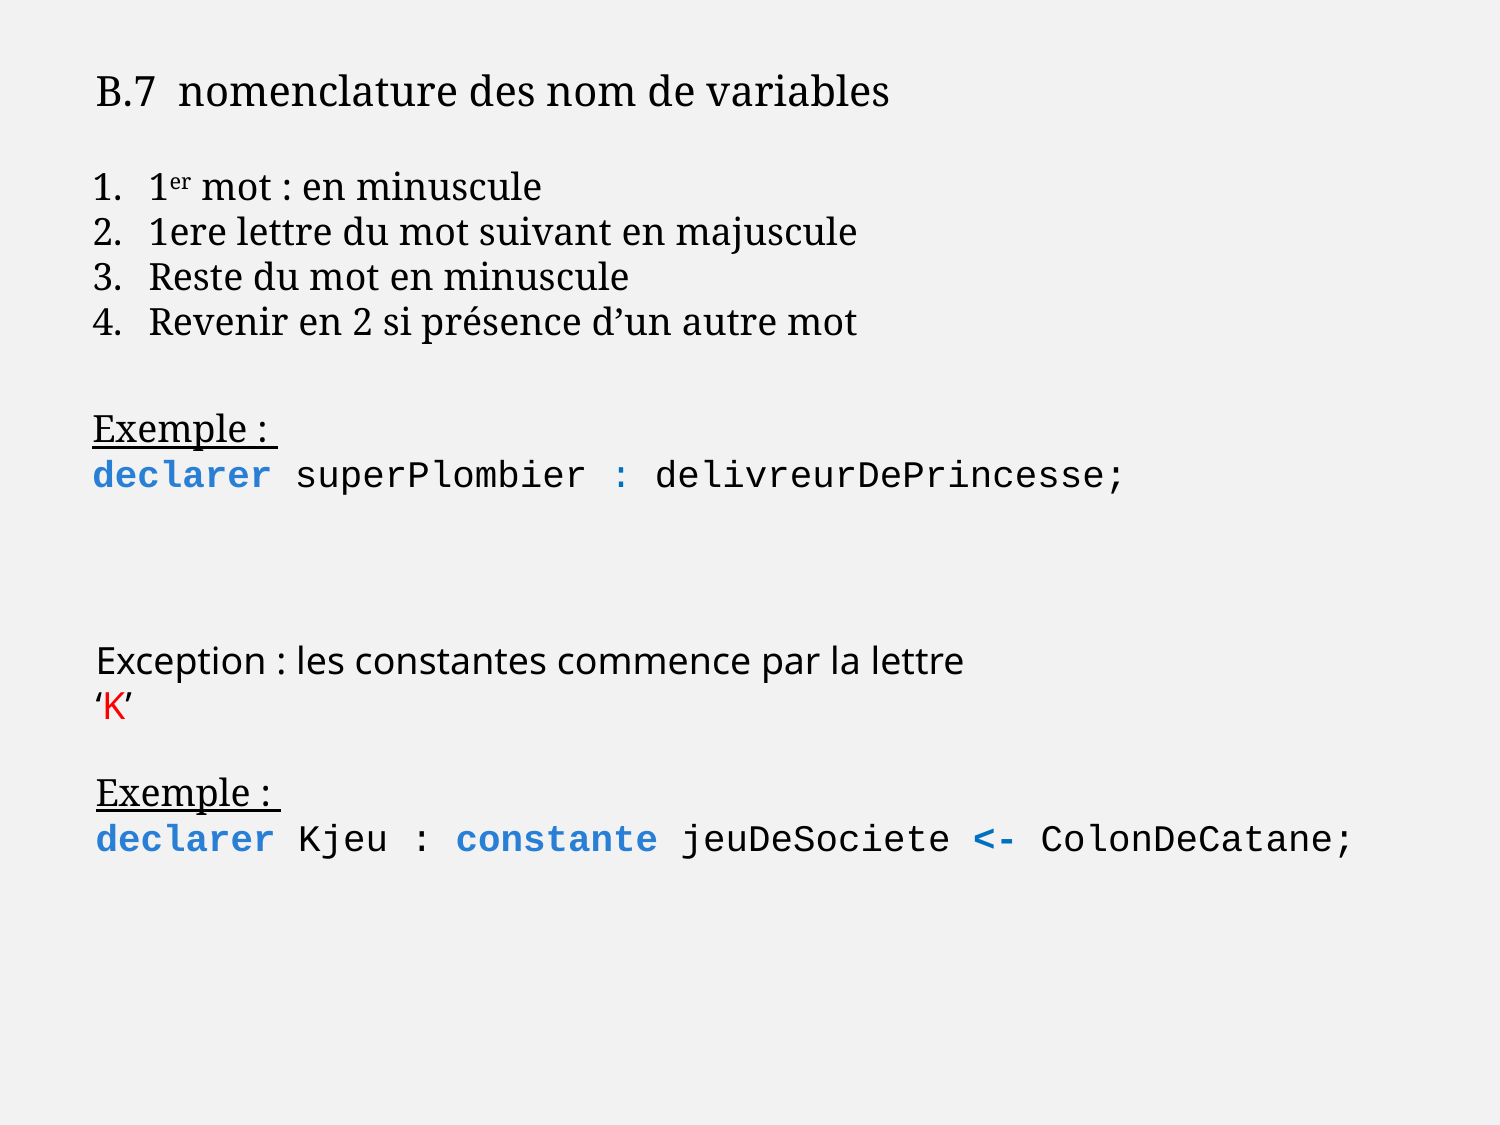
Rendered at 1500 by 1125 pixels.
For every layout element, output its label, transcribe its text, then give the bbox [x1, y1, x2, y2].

text_box B.7 nomenclature des nom de variables [80, 57, 1263, 123]
text_box Exception : les constantes commence par la lettre ‘K’ [80, 629, 1000, 735]
text_box 1er mot : en minuscule 1ere lettre du mot suivant en majuscule Reste du mot en minuscule Revenir en 2 si présence d’un autre mot [77, 155, 1236, 396]
text_box Exemple : declarer superPlombier : delivreurDePrincesse; [77, 398, 1290, 503]
text_box Exemple : declarer Kjeu : constante jeuDeSociete <- ColonDeCatane; [80, 761, 1395, 866]
